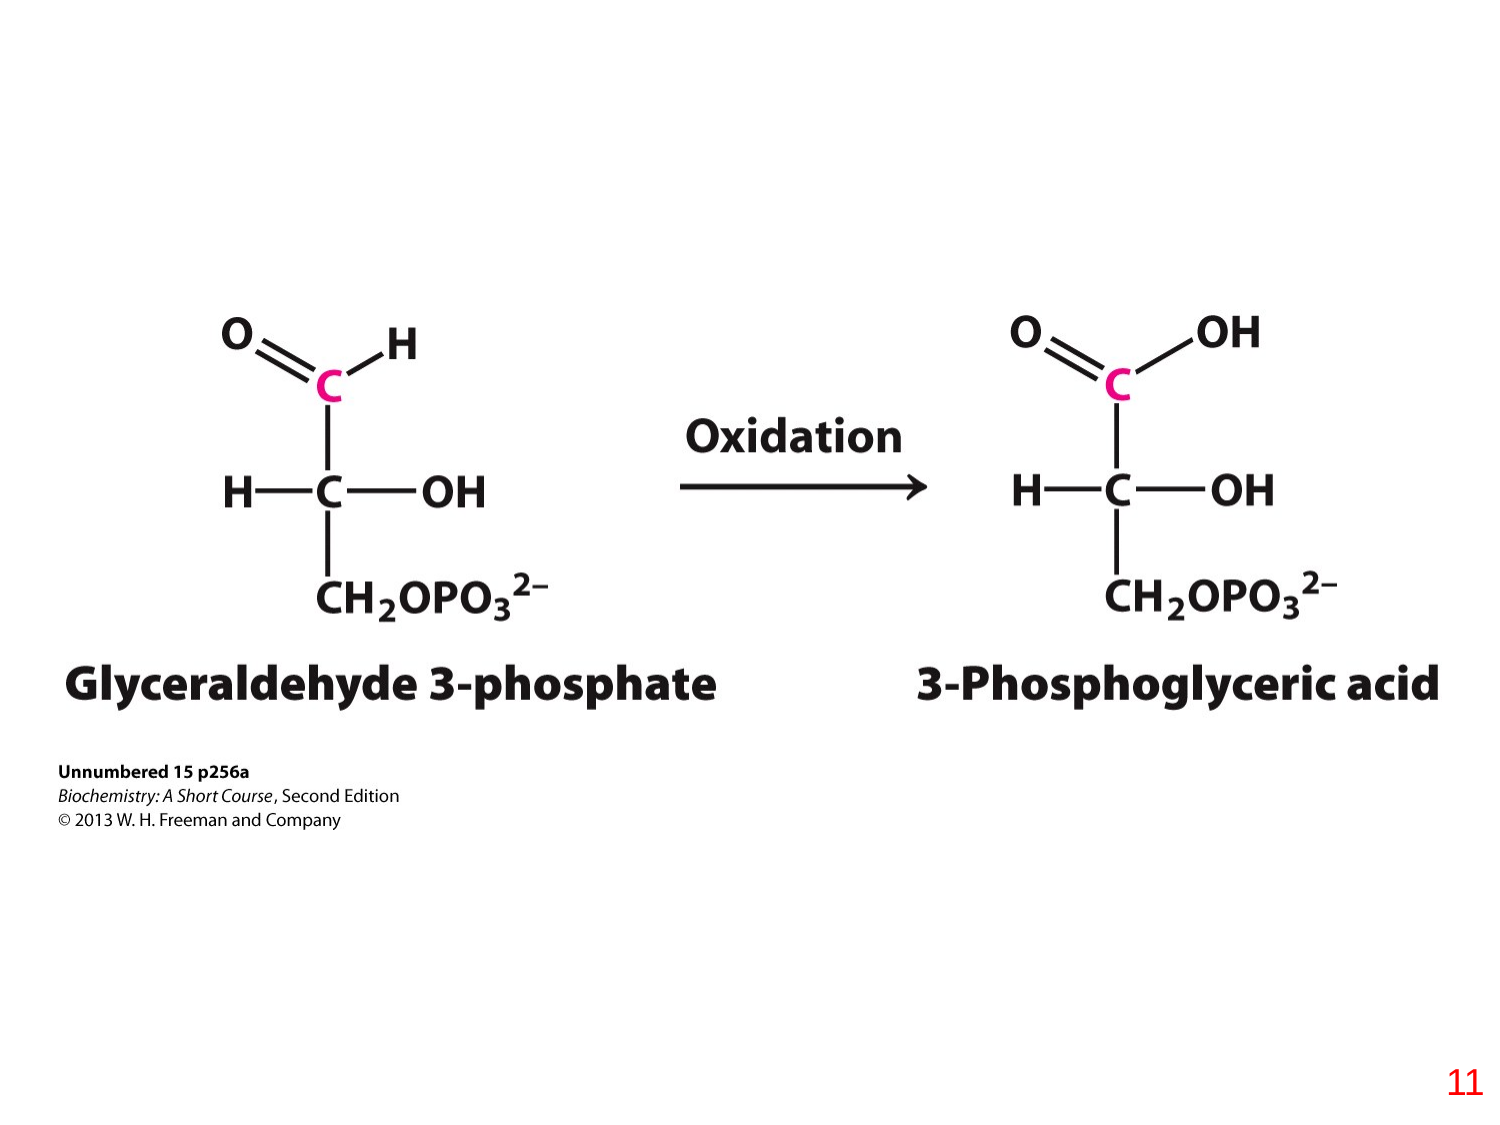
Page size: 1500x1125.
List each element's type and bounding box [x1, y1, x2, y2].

picture [49, 293, 1450, 834]
